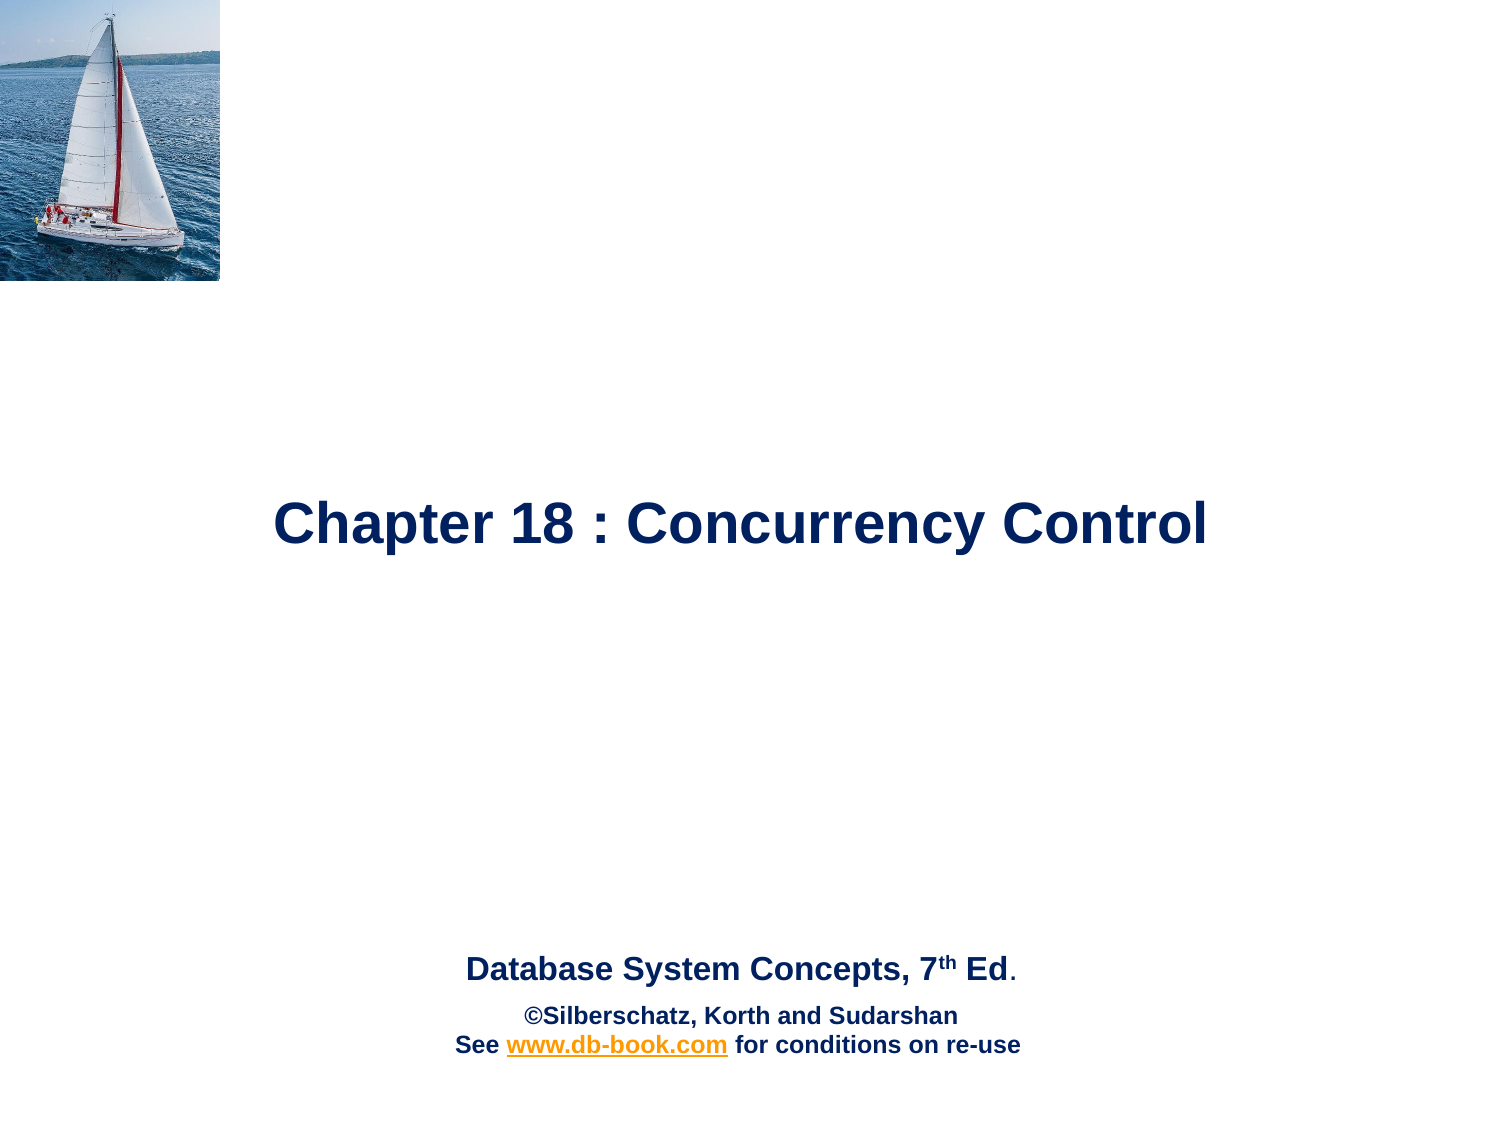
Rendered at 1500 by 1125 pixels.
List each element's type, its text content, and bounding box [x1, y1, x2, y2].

title Chapter 18 : Concurrency Control [112, 374, 1388, 563]
picture [0, 0, 220, 281]
